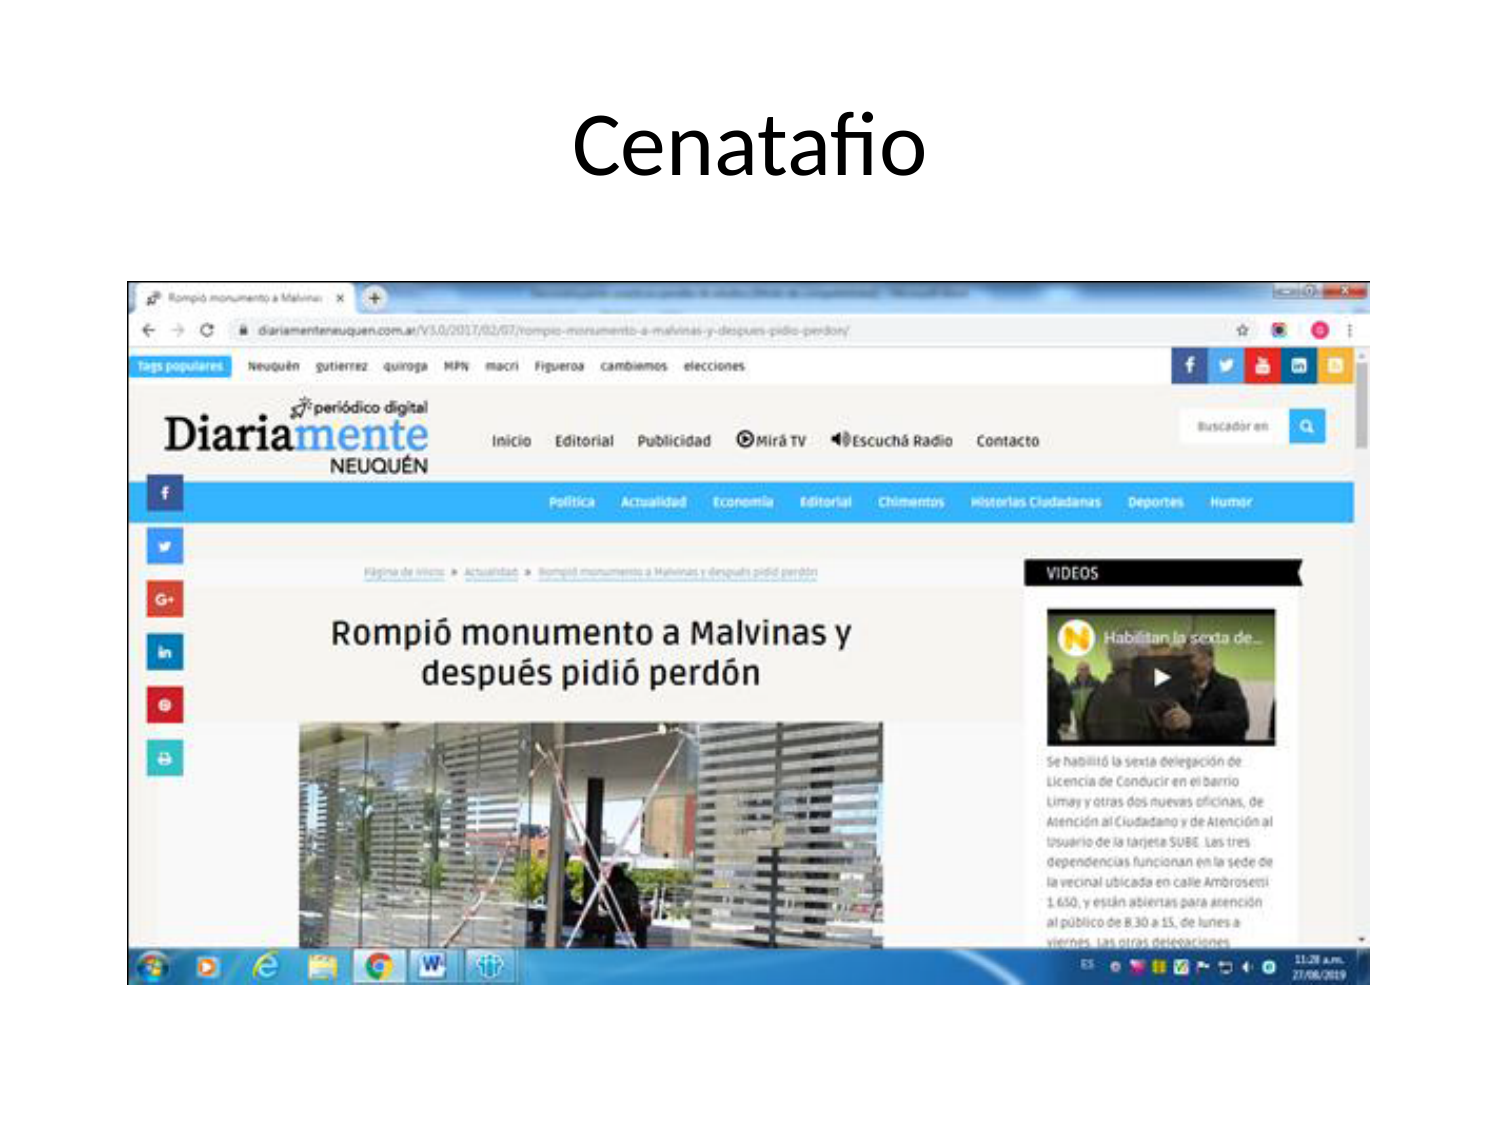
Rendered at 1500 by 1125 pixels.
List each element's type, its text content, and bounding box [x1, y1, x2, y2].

title Cenatafio [75, 45, 1425, 233]
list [127, 280, 1370, 985]
